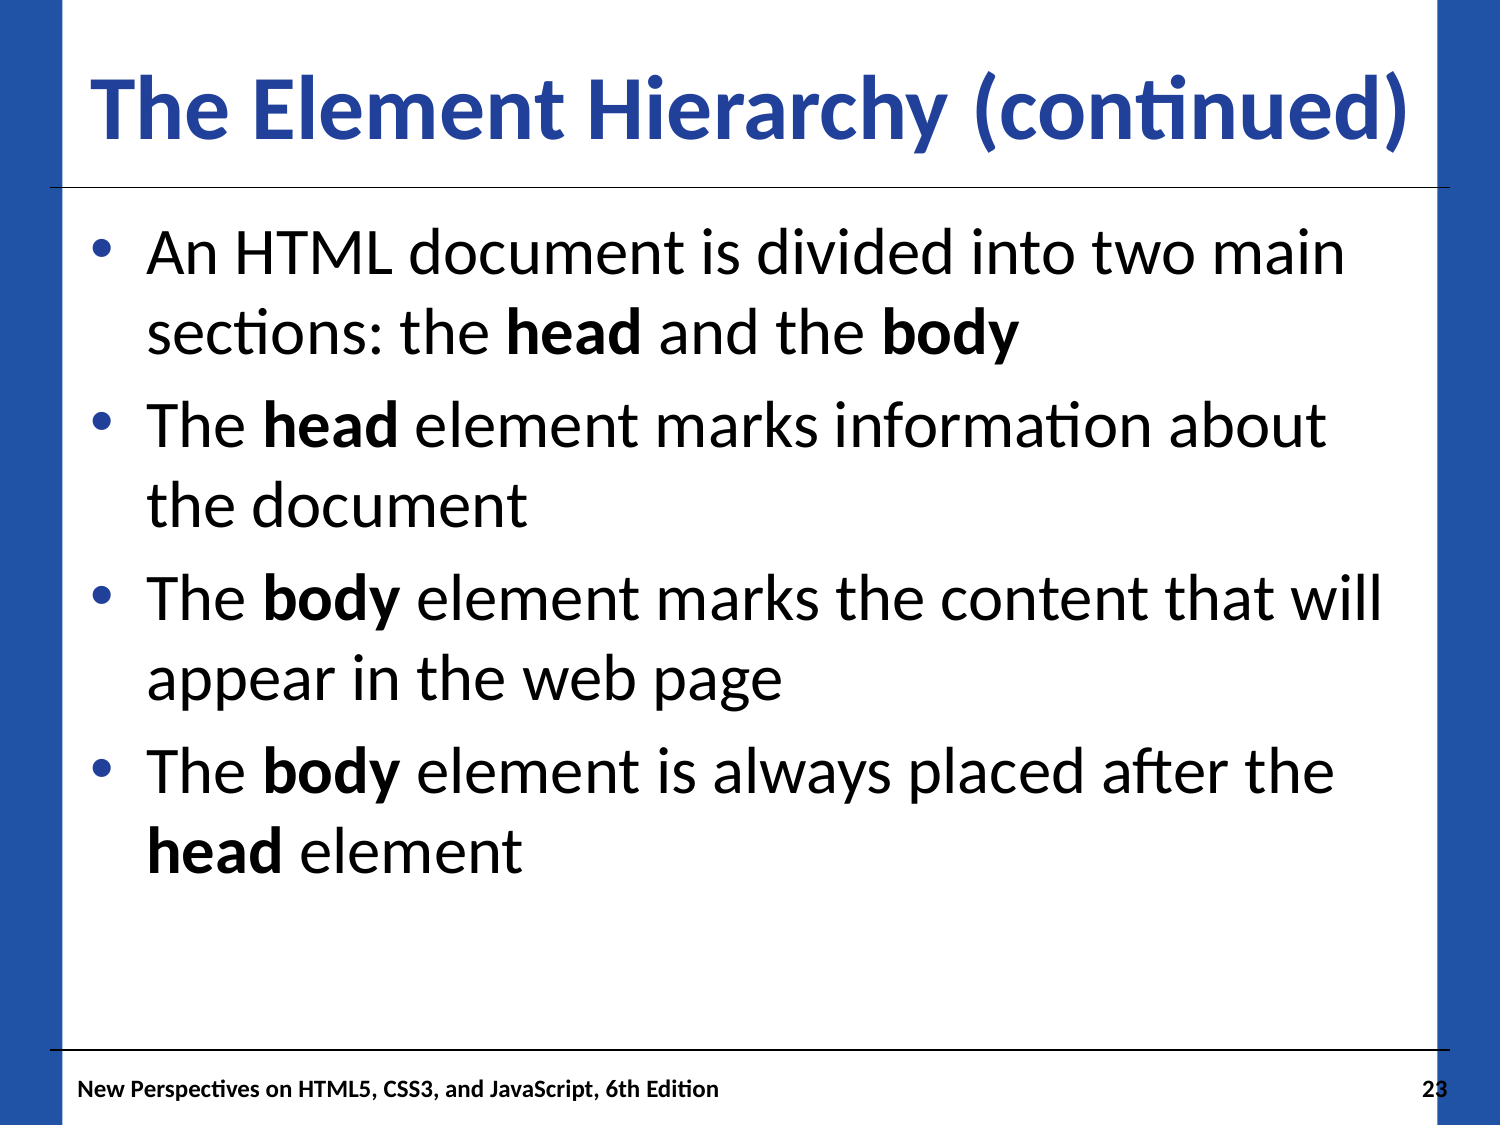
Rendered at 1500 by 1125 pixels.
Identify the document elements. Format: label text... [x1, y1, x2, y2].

slide_number 23 [1413, 1050, 1463, 1125]
title The Element Hierarchy (continued) [74, 24, 1438, 181]
footer New Perspectives on HTML5, CSS3, and JavaScript, 6th Edition [62, 1050, 1413, 1125]
list An HTML document is divided into two main sections: the head and the body The head element marks information about the document The body element marks the content that will appear in the web page The body element is always placed after the head element [74, 199, 1438, 1006]
